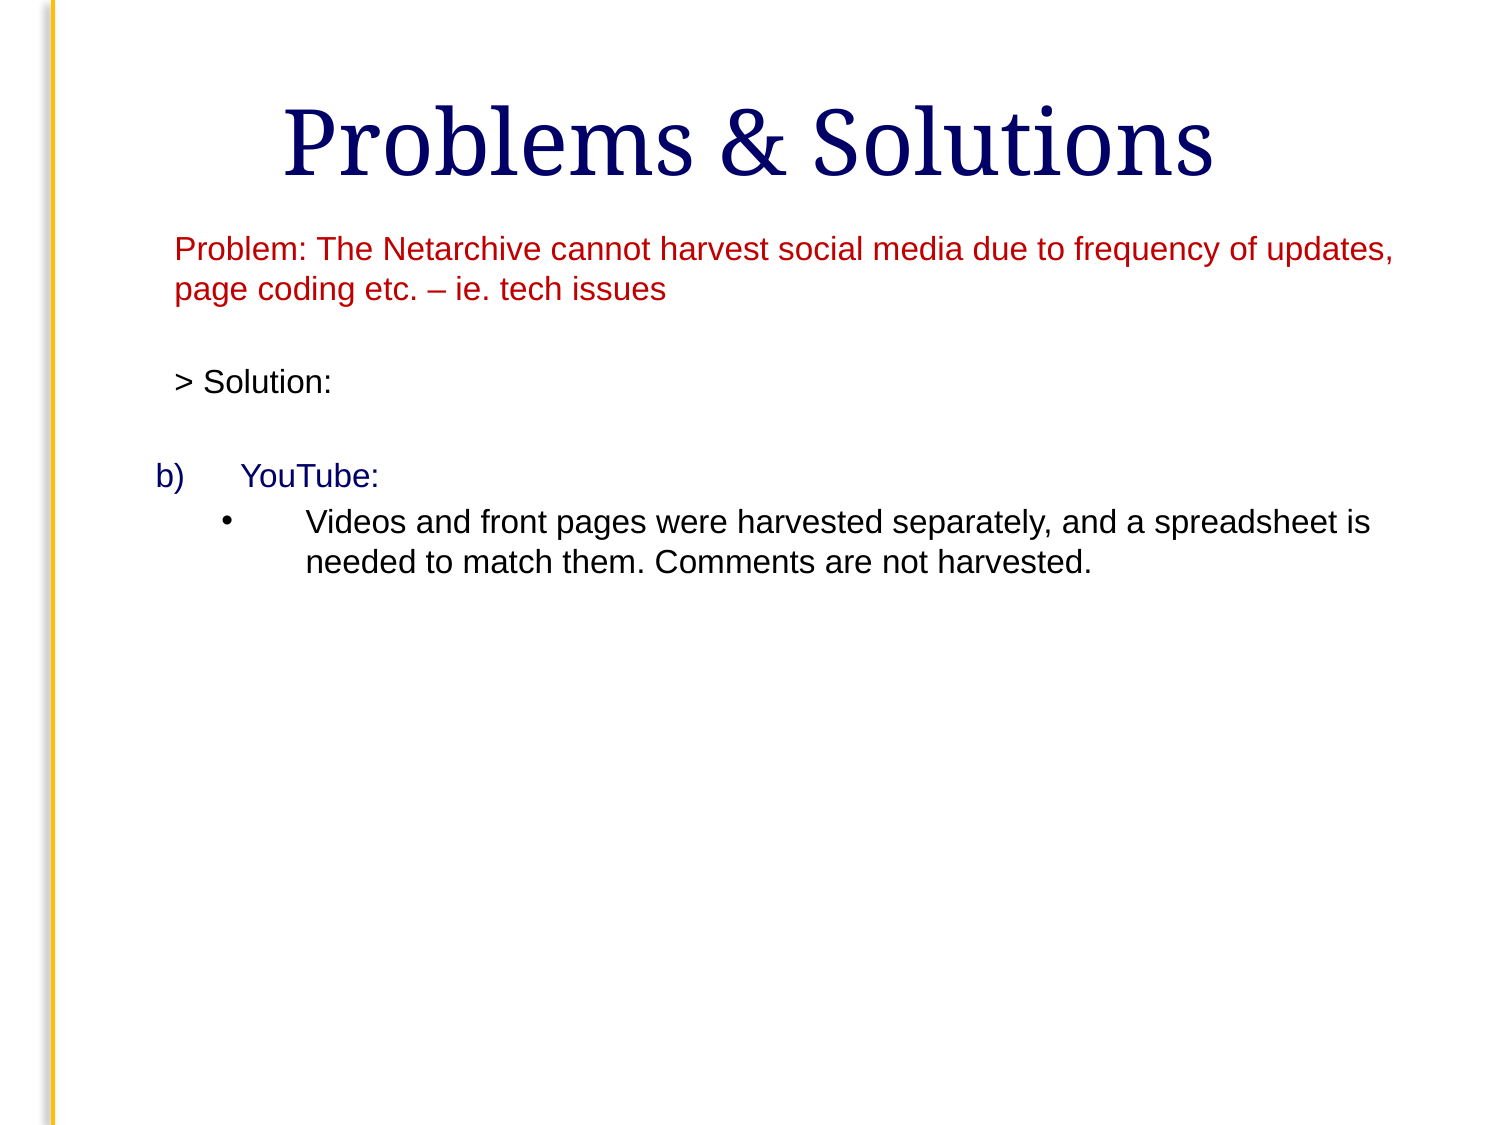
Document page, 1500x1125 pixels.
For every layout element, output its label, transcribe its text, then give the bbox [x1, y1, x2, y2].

title Problems & Solutions [74, 44, 1426, 219]
list Problem: The Netarchive cannot harvest social media due to frequency of updates, page coding etc. – ie. tech issues > Solution: b) YouTube: Videos and front pages were harvested separately, and a spreadsheet is needed to match them. Comments are not harvested. [74, 219, 1426, 693]
